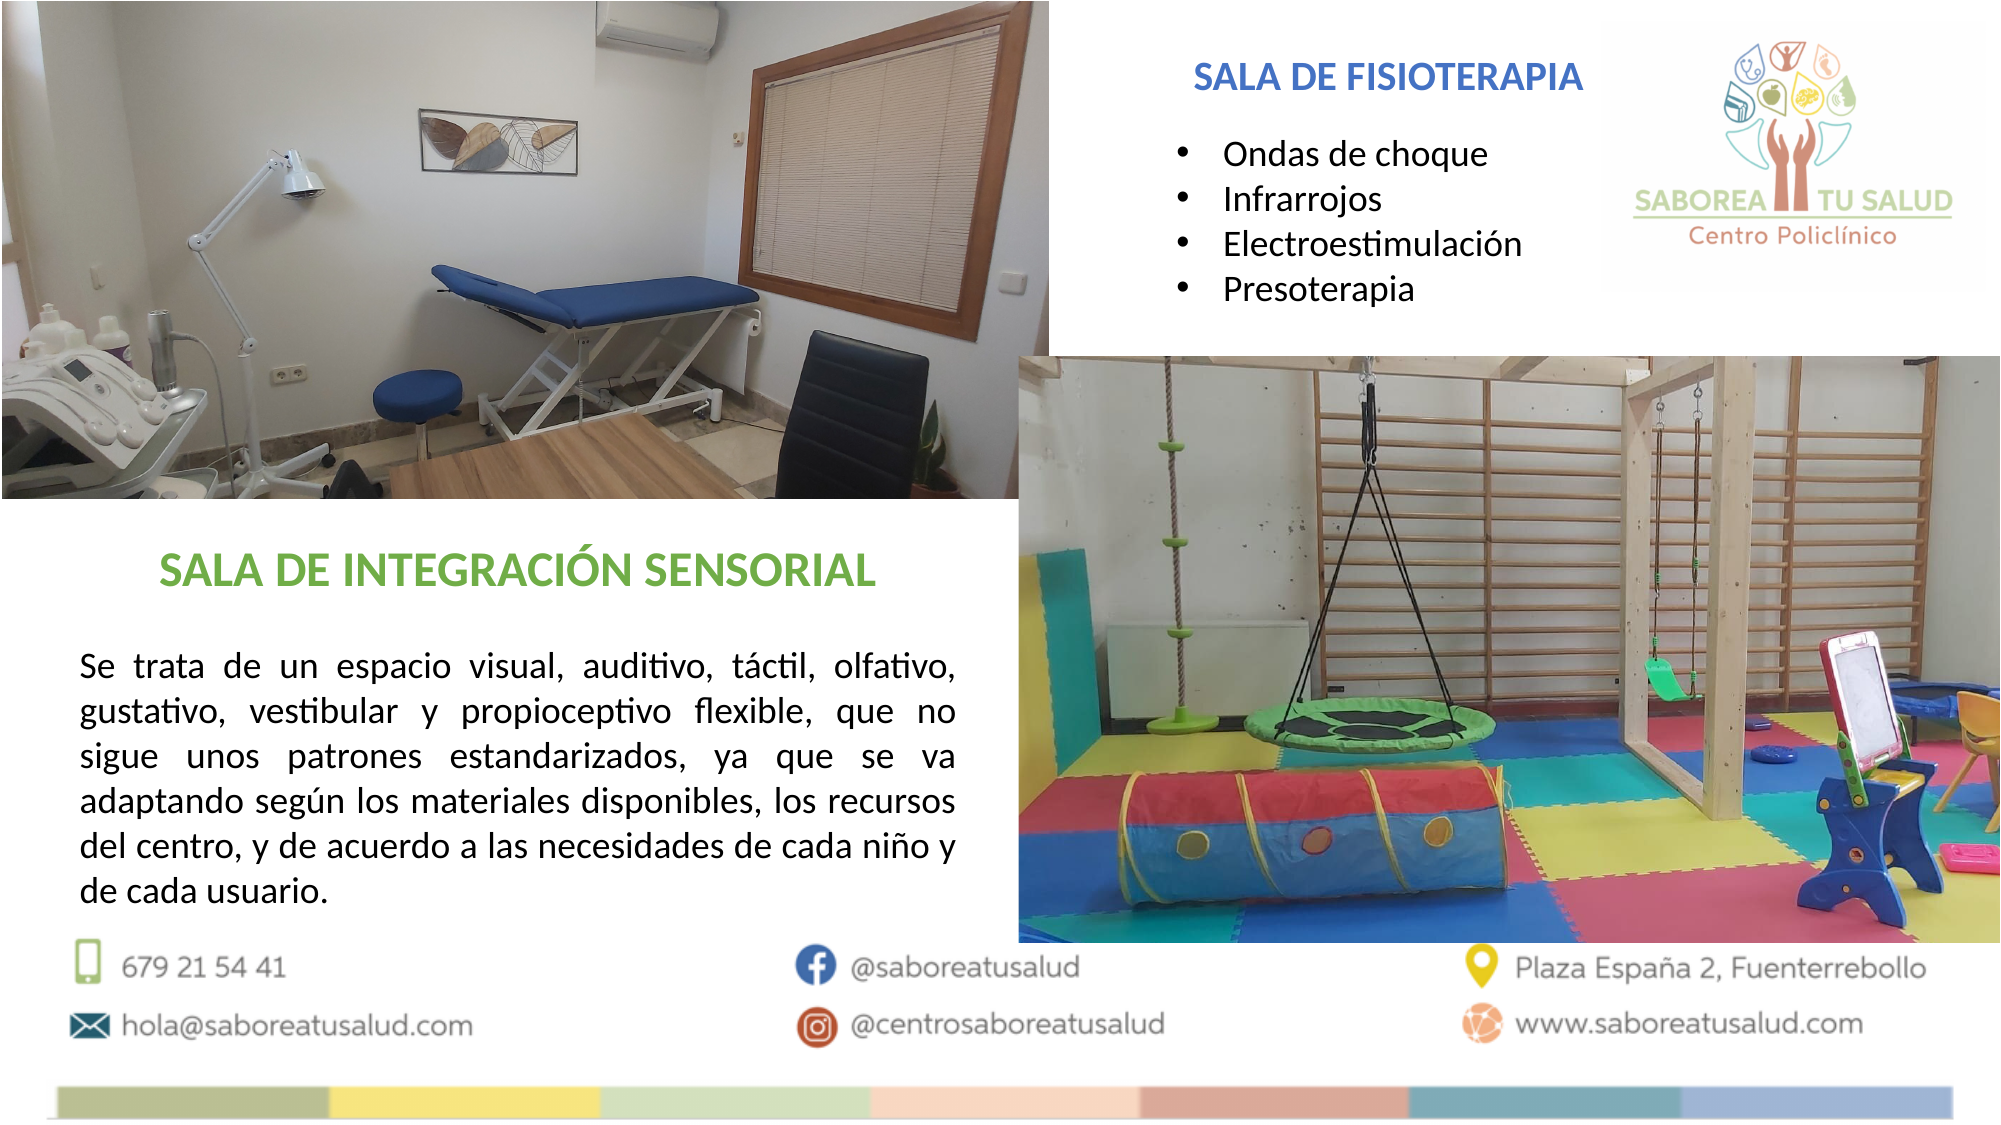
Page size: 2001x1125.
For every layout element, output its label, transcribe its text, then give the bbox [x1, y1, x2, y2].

picture [2, 1, 2000, 1125]
text_box SALA DE INTEGRACIÓN SENSORIAL Se trata de un espacio visual, auditivo, táctil, olfativo, gustativo, vestibular y propioceptivo flexible, que no sigue unos patrones estandarizados, ya que se va adaptando según los materiales disponibles, los recursos del centro, y de acuerdo a las necesidades de cada niño y de cada usuario. [64, 529, 972, 919]
text_box SALA DE FISIOTERAPIA Ondas de choque Infrarrojos Electroestimulación Presoterapia [1161, 41, 1616, 317]
picture [1602, 0, 1986, 349]
